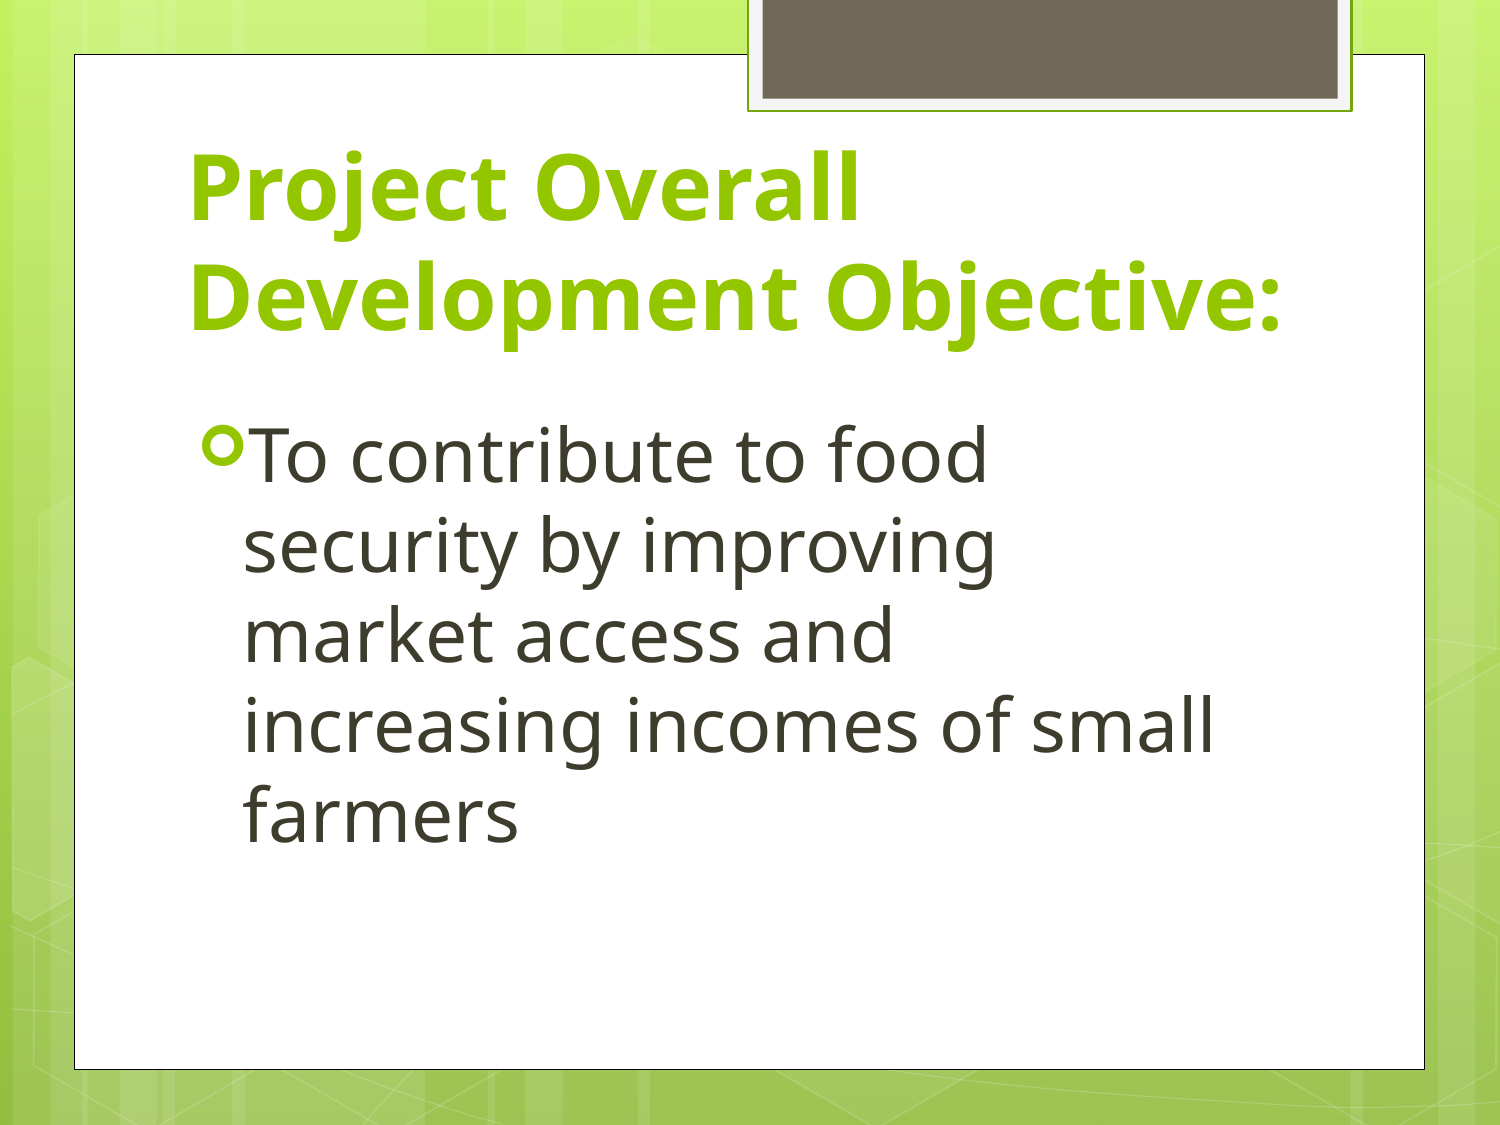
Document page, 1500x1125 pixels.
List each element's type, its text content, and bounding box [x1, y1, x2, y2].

list To contribute to food security by improving market access and increasing incomes of small farmers [171, 399, 1283, 957]
title Project Overall Development Objective: [171, 168, 1324, 357]
